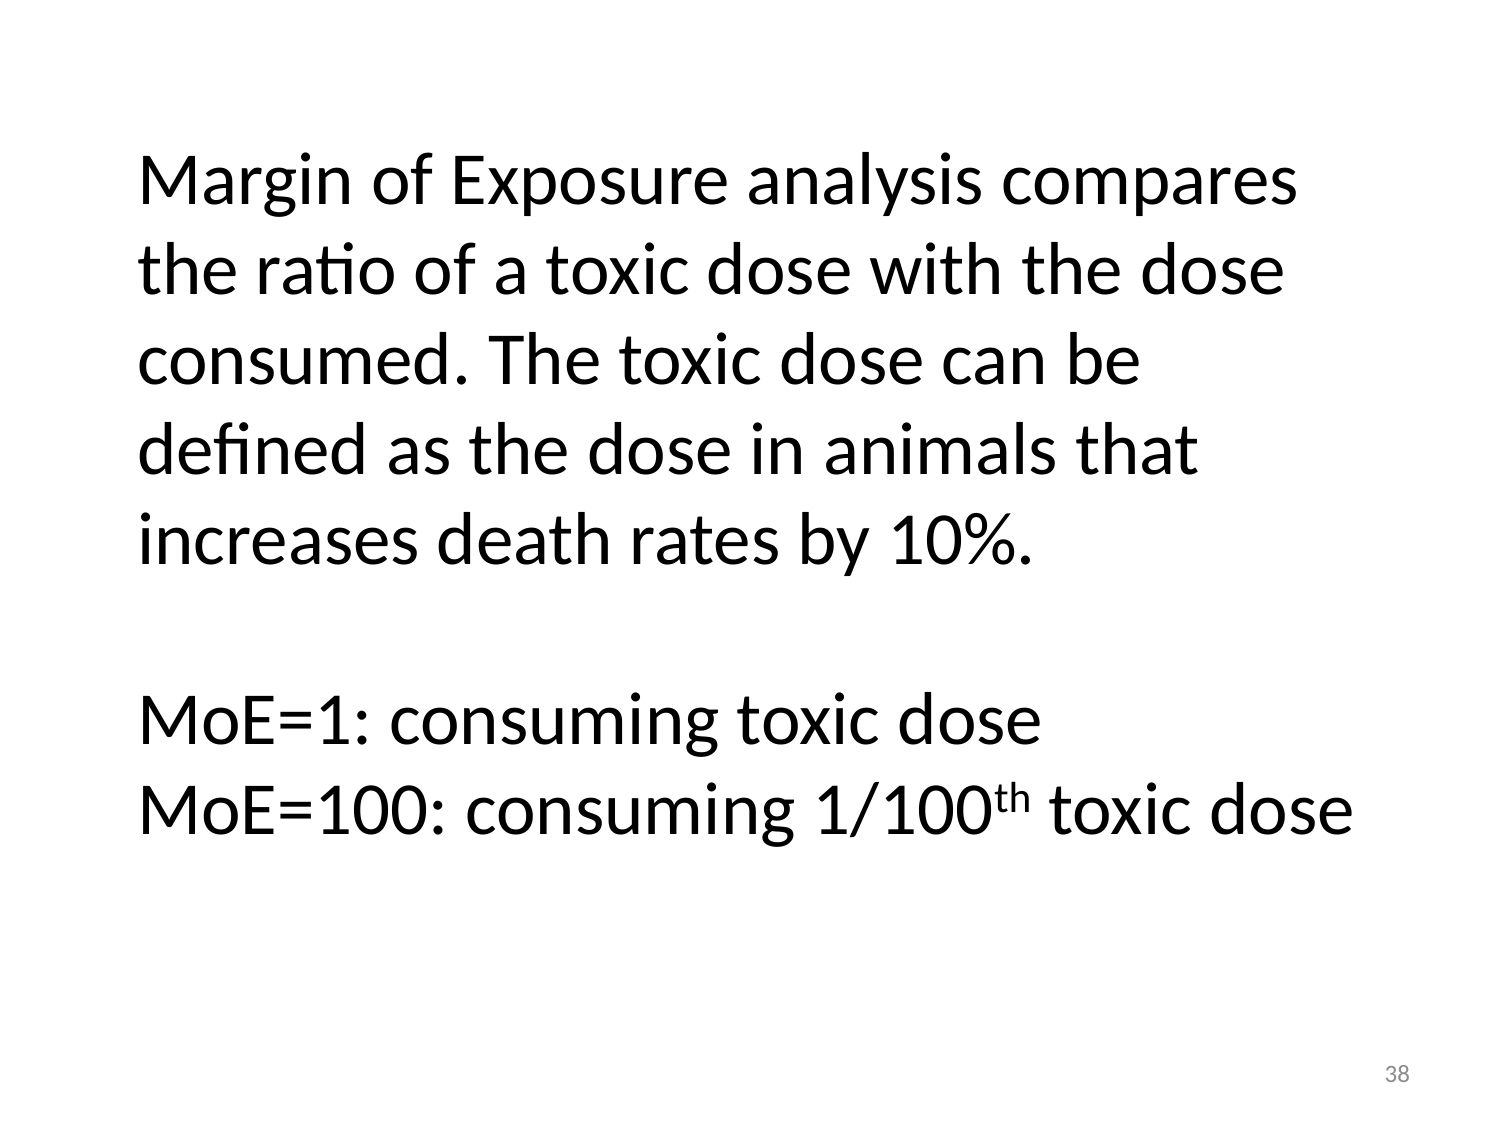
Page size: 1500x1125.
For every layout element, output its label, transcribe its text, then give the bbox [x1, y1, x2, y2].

text_box Margin of Exposure analysis compares the ratio of a toxic dose with the dose consumed. The toxic dose can be defined as the dose in animals that increases death rates by 10%. MoE=1: consuming toxic dose MoE=100: consuming 1/100th toxic dose [122, 122, 1399, 857]
slide_number 38 [1074, 1042, 1425, 1103]
